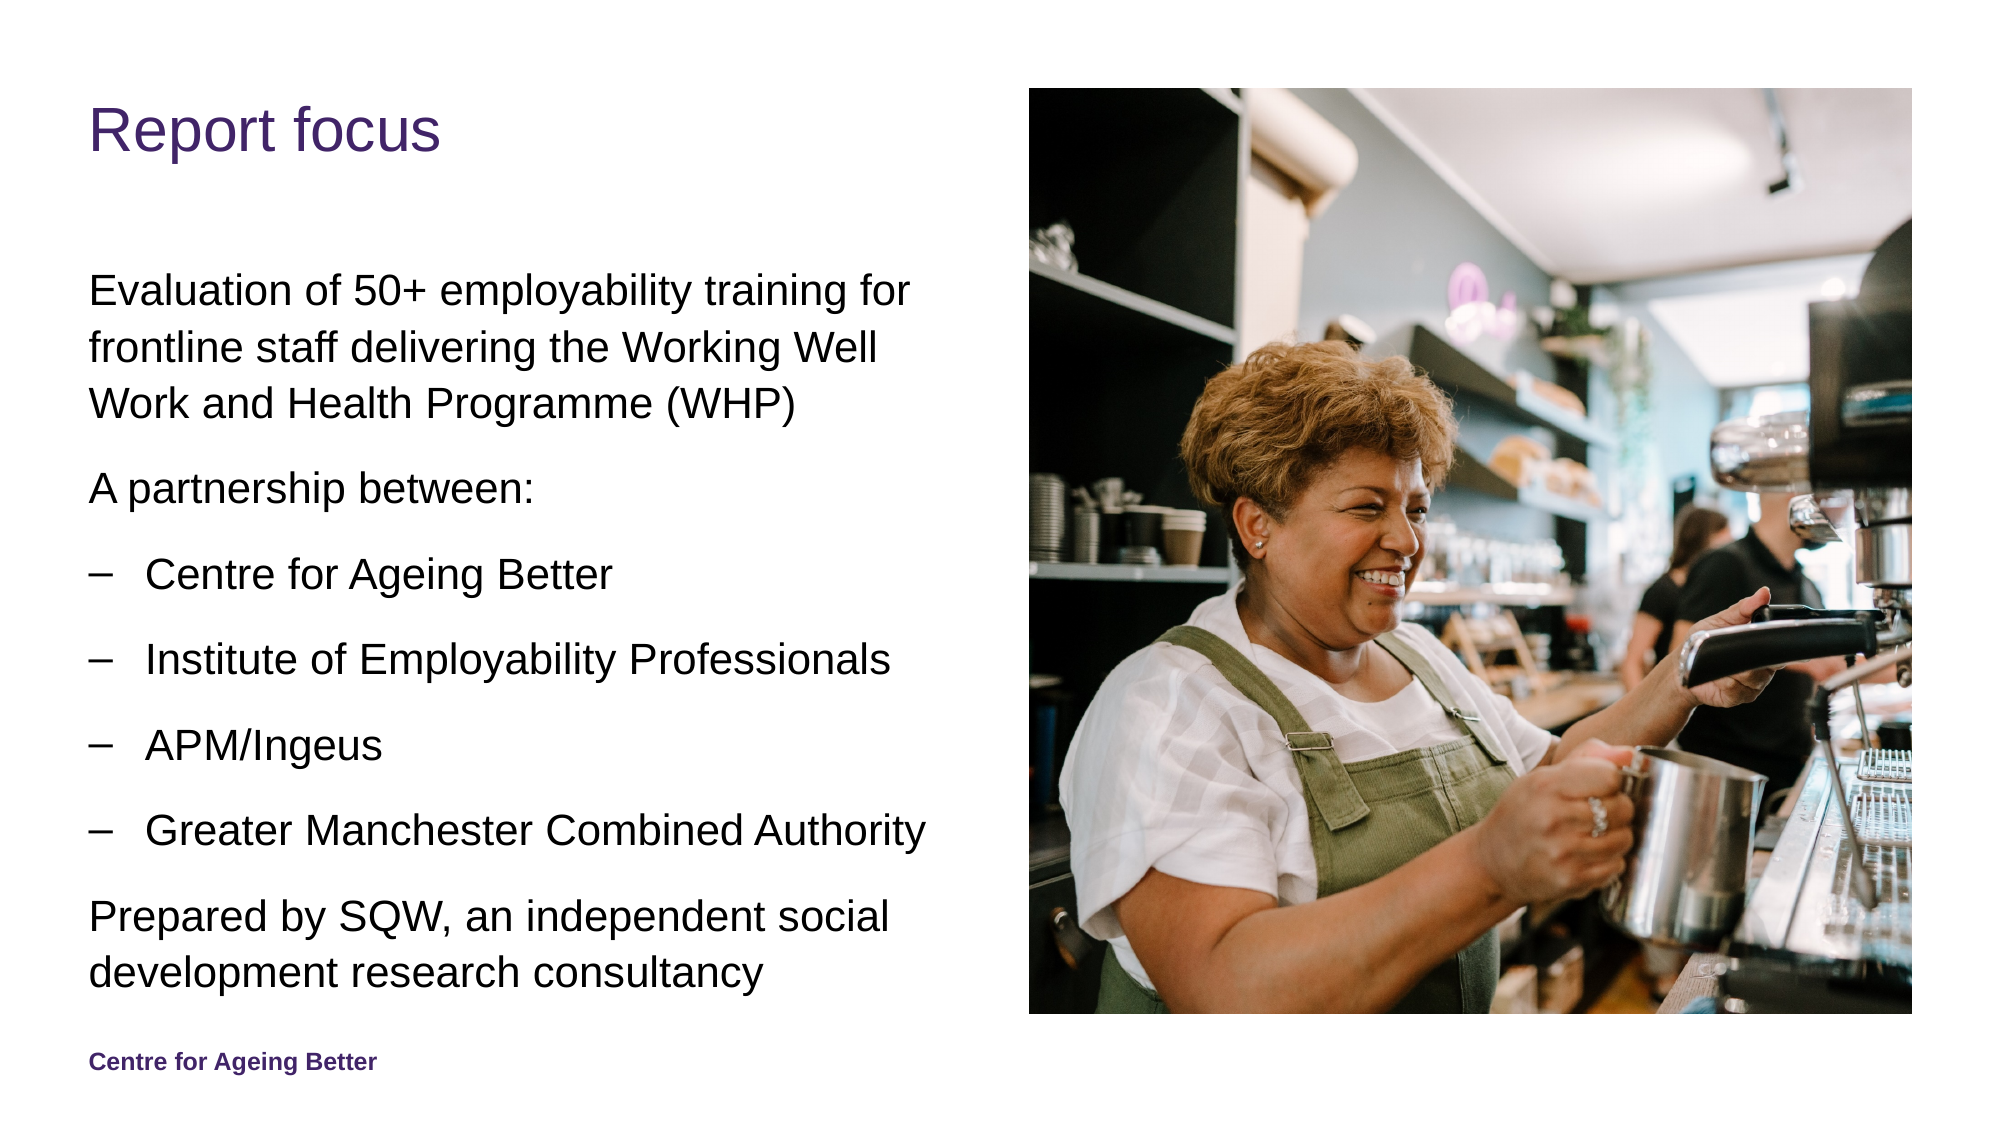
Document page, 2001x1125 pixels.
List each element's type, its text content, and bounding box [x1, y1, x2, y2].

picture [1029, 88, 1912, 1014]
list Evaluation of 50+ employability training for frontline staff delivering the Working Well Work and Health Programme (WHP) A partnership between: Centre for Ageing Better Institute of Employability Professionals APM/Ingeus Greater Manchester Combined Authority Prepared by SQW, an independent social development research consultancy [88, 258, 975, 1014]
title Report focus [88, 88, 975, 258]
